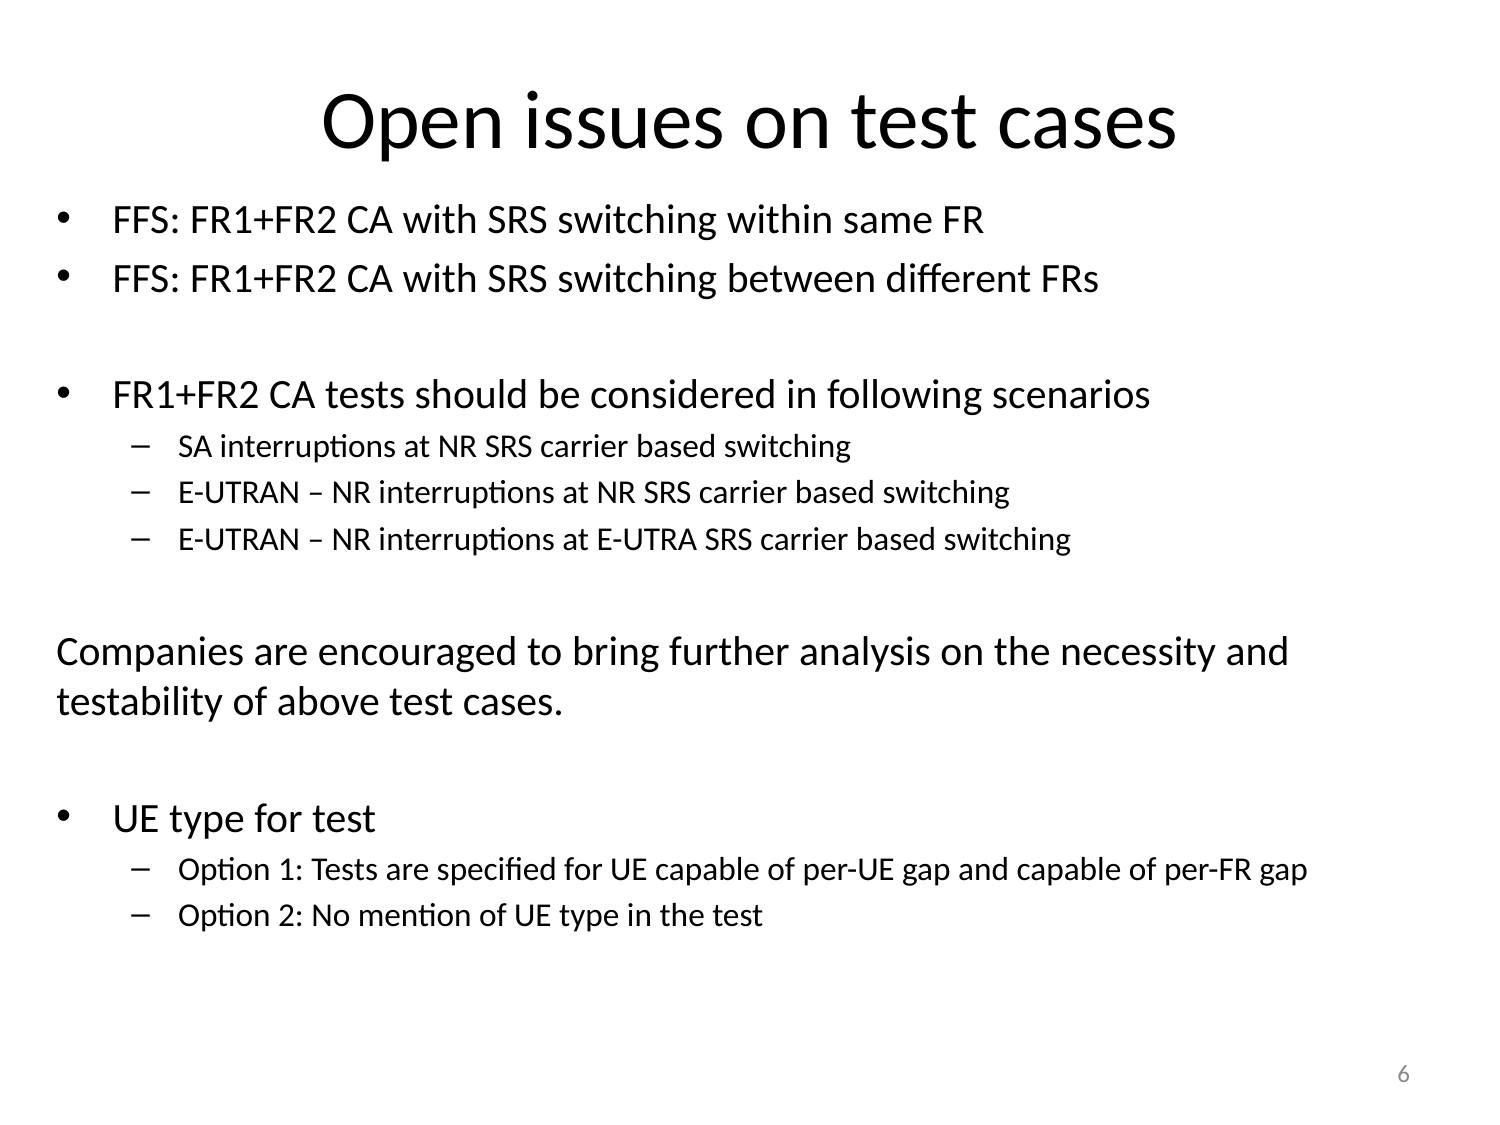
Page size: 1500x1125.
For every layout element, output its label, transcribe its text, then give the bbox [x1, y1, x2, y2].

title Open issues on test cases [74, 44, 1426, 184]
slide_number 6 [1074, 1042, 1425, 1103]
list FFS: FR1+FR2 CA with SRS switching within same FR FFS: FR1+FR2 CA with SRS switching between different FRs FR1+FR2 CA tests should be considered in following scenarios SA interruptions at NR SRS carrier based switching E-UTRAN – NR interruptions at NR SRS carrier based switching E-UTRAN – NR interruptions at E-UTRA SRS carrier based switching Companies are encouraged to bring further analysis on the necessity and testability of above test cases. UE type for test Option 1: Tests are specified for UE capable of per-UE gap and capable of per-FR gap Option 2: No mention of UE type in the test [40, 184, 1471, 1059]
